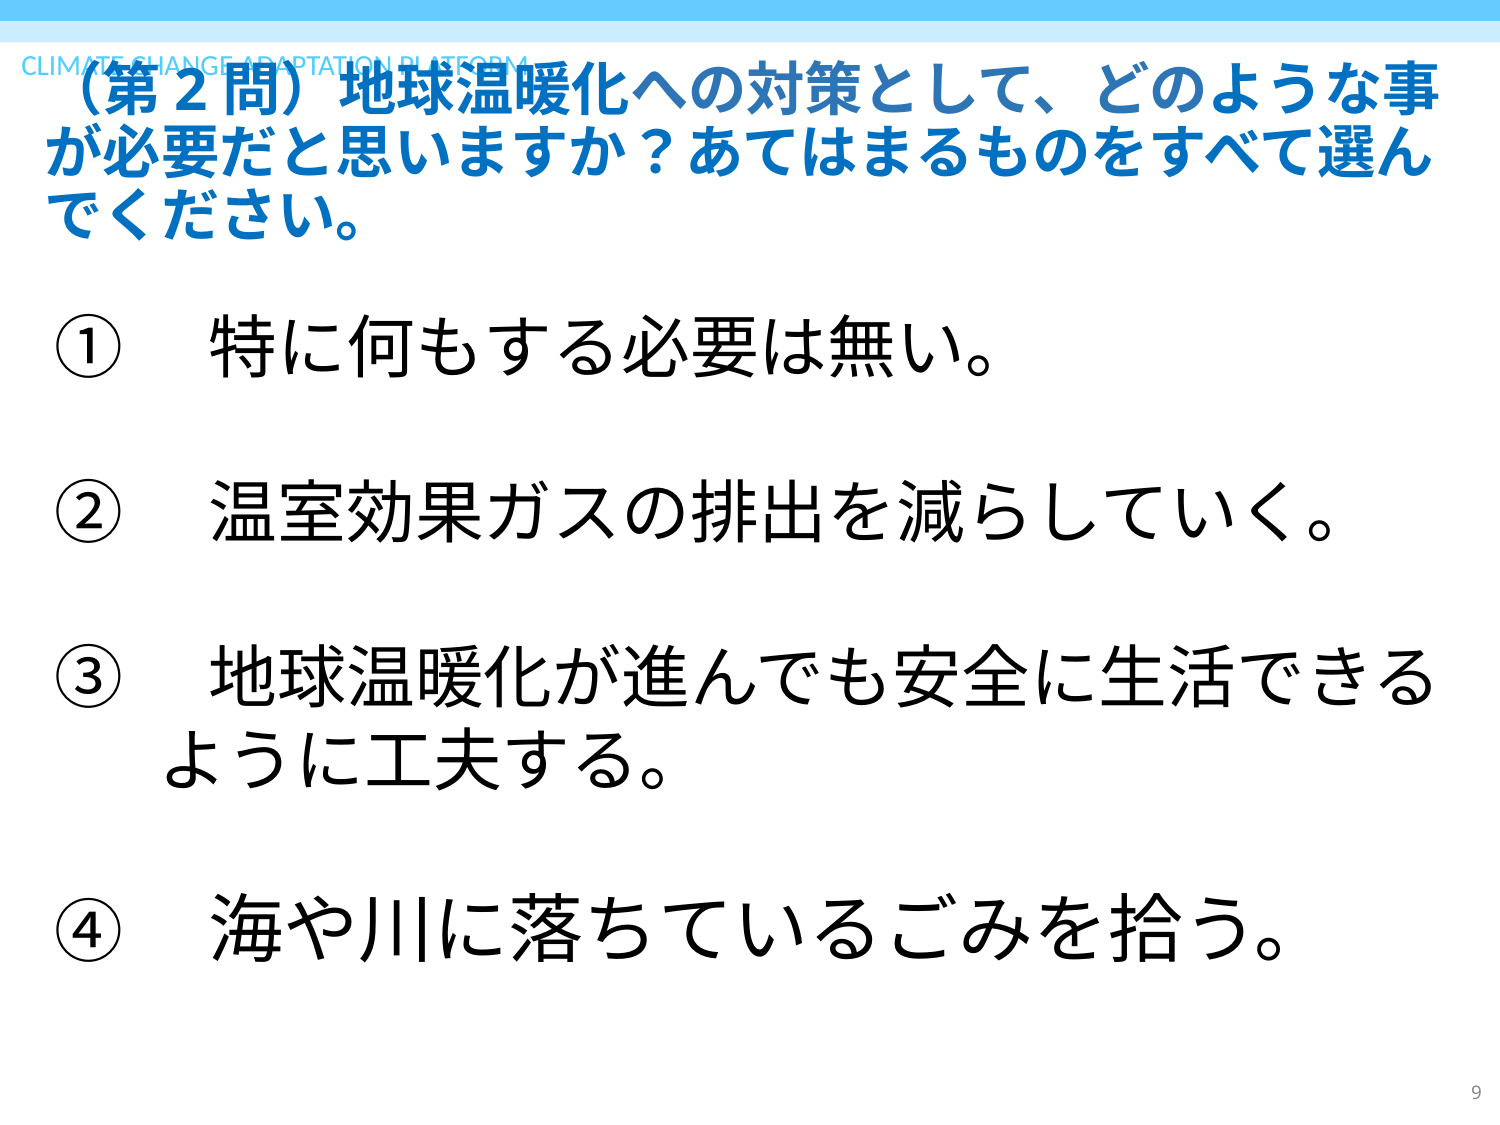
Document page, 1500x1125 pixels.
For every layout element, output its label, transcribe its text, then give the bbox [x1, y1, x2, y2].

slide_number 9 [1159, 1063, 1497, 1124]
text_box ① 特に何もする必要は無い。 ② 温室効果ガスの排出を減らしていく。 ③ 地球温暖化が進んでも安全に生活できるように工夫する。 ④ 海や川に落ちているごみを拾う。 [40, 296, 1460, 979]
title （第2問）地球温暖化への対策として、どのような事が必要だと思いますか？あてはまるものをすべて選んでください。 [0, 40, 1500, 269]
